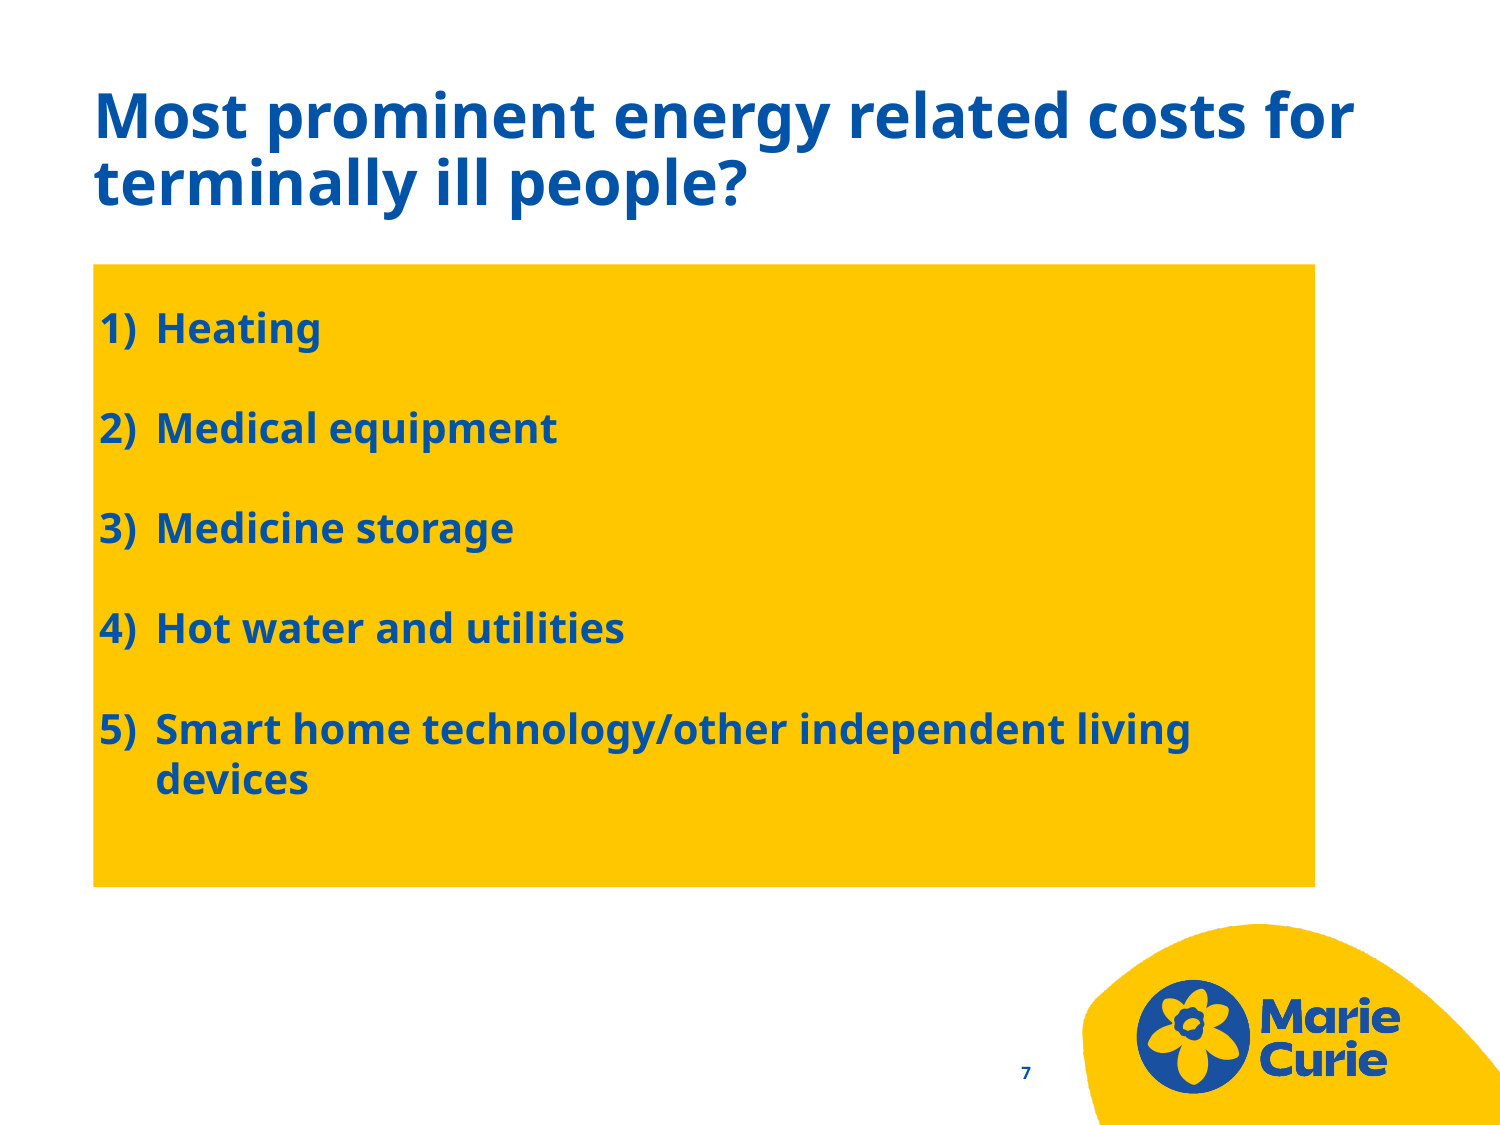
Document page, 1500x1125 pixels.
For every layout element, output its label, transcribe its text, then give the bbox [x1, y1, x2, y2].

title Most prominent energy related costs for terminally ill people? [93, 84, 1428, 220]
list Heating Medical equipment Medicine storage Hot water and utilities Smart home technology/other independent living devices [93, 264, 1316, 888]
slide_number 7 [1003, 1055, 1032, 1093]
picture [1082, 924, 1500, 1125]
